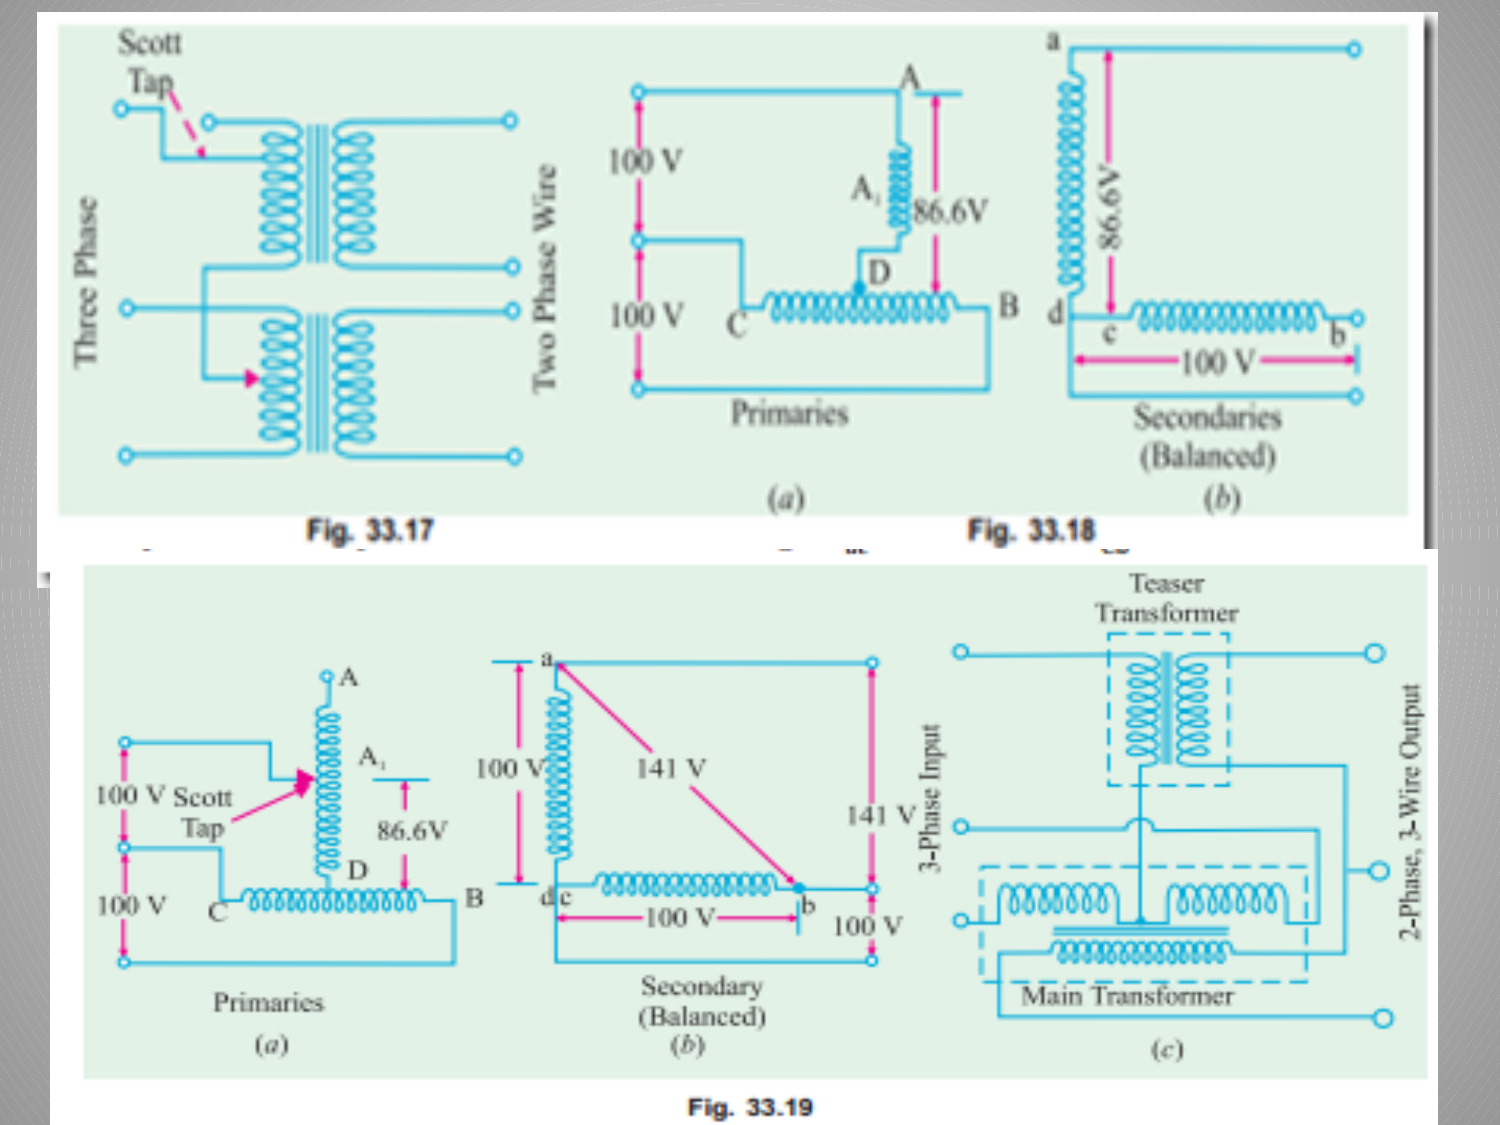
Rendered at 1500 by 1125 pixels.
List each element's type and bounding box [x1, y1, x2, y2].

list [37, 12, 1438, 588]
picture [49, 549, 1438, 1125]
